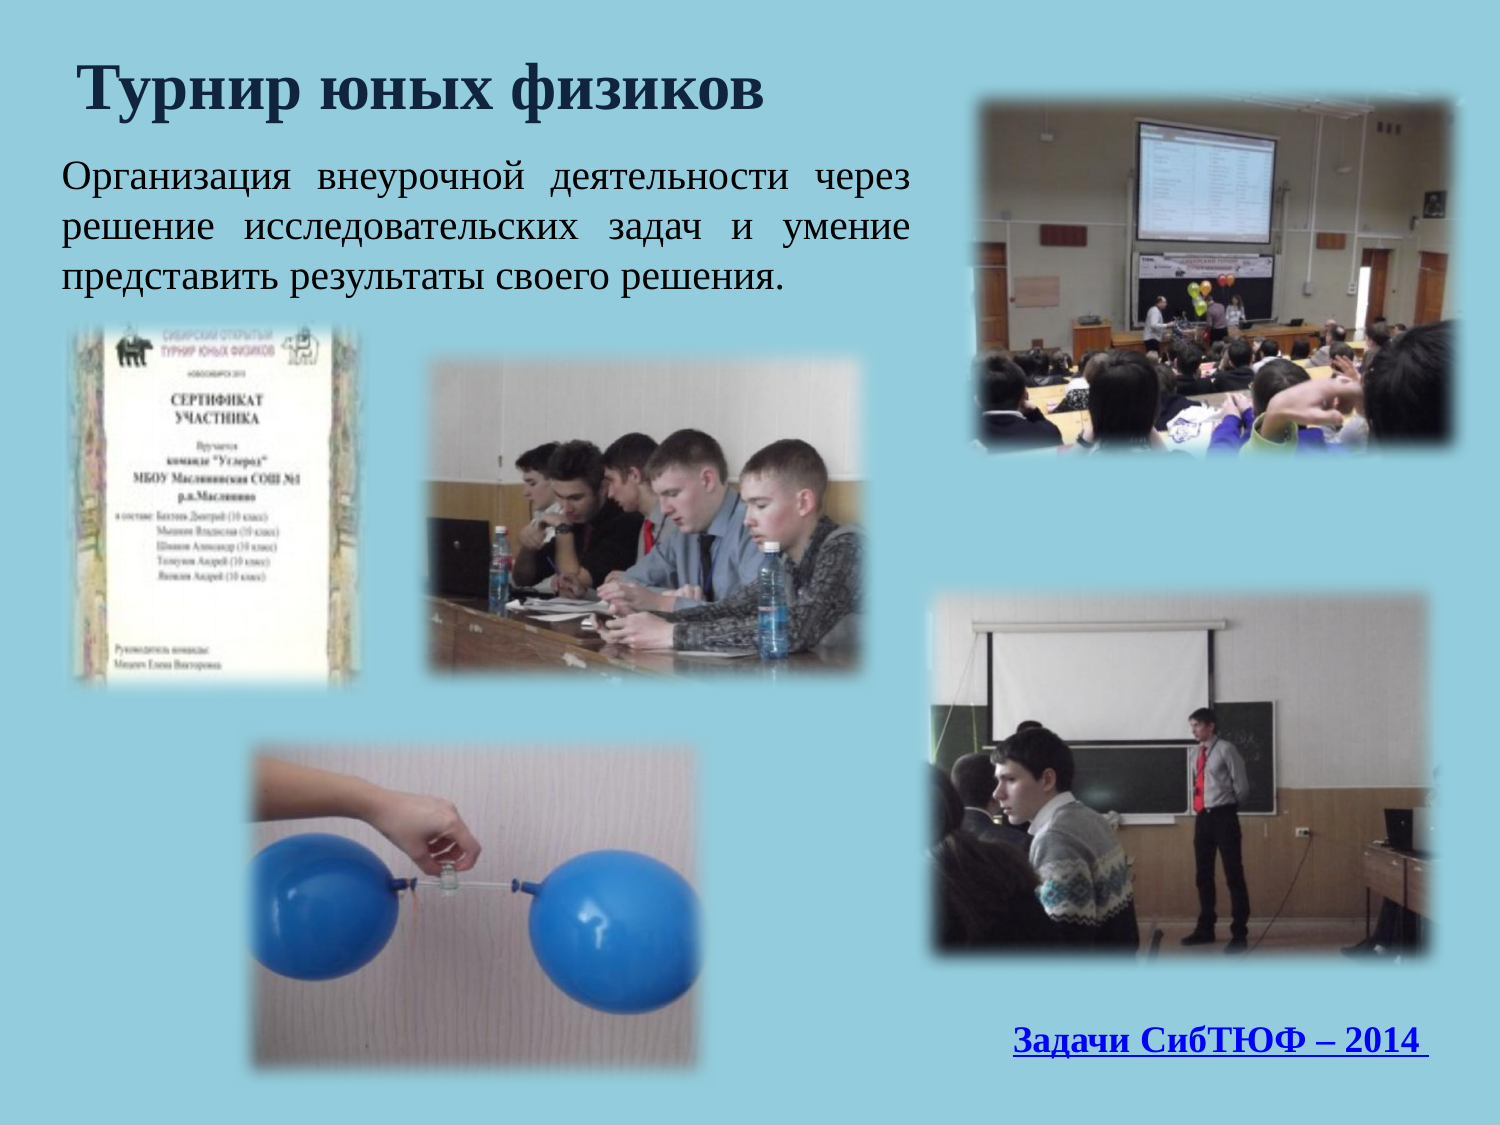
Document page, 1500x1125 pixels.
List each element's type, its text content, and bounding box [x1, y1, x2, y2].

text_box Задачи СибТЮФ – 2014 [998, 1007, 1444, 1068]
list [913, 573, 1447, 974]
picture [234, 726, 717, 1088]
text_box Организация внеурочной деятельности через решение исследовательских задач и умение представить результаты своего решения. [46, 140, 926, 306]
picture [58, 316, 373, 700]
picture [409, 339, 880, 692]
text_box Турнир юных физиков [62, 35, 799, 130]
picture [960, 81, 1471, 465]
